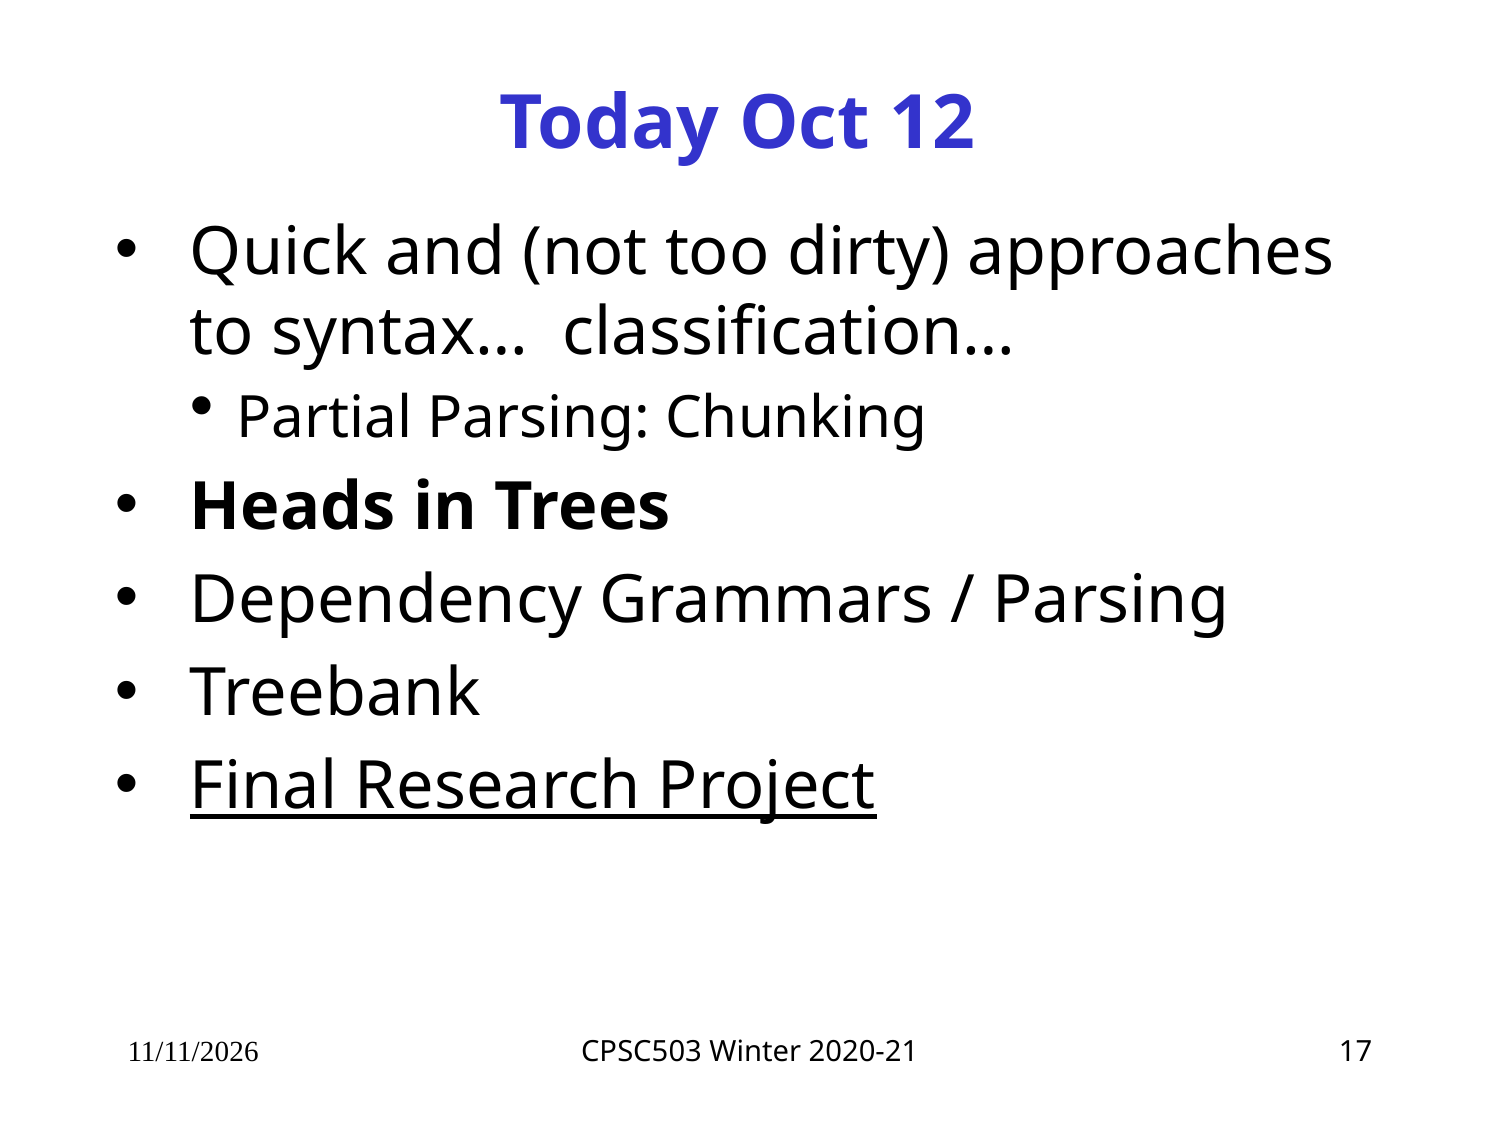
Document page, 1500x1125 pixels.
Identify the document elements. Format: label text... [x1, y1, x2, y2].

slide_number 17 [1074, 1024, 1388, 1101]
list Quick and (not too dirty) approaches to syntax… classification… Partial Parsing: Chunking Heads in Trees Dependency Grammars / Parsing Treebank Final Research Project [99, 199, 1413, 963]
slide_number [112, 1024, 426, 1101]
title Today Oct 12 [99, 24, 1376, 199]
footer CPSC503 Winter 2020-21 [512, 1024, 988, 1101]
